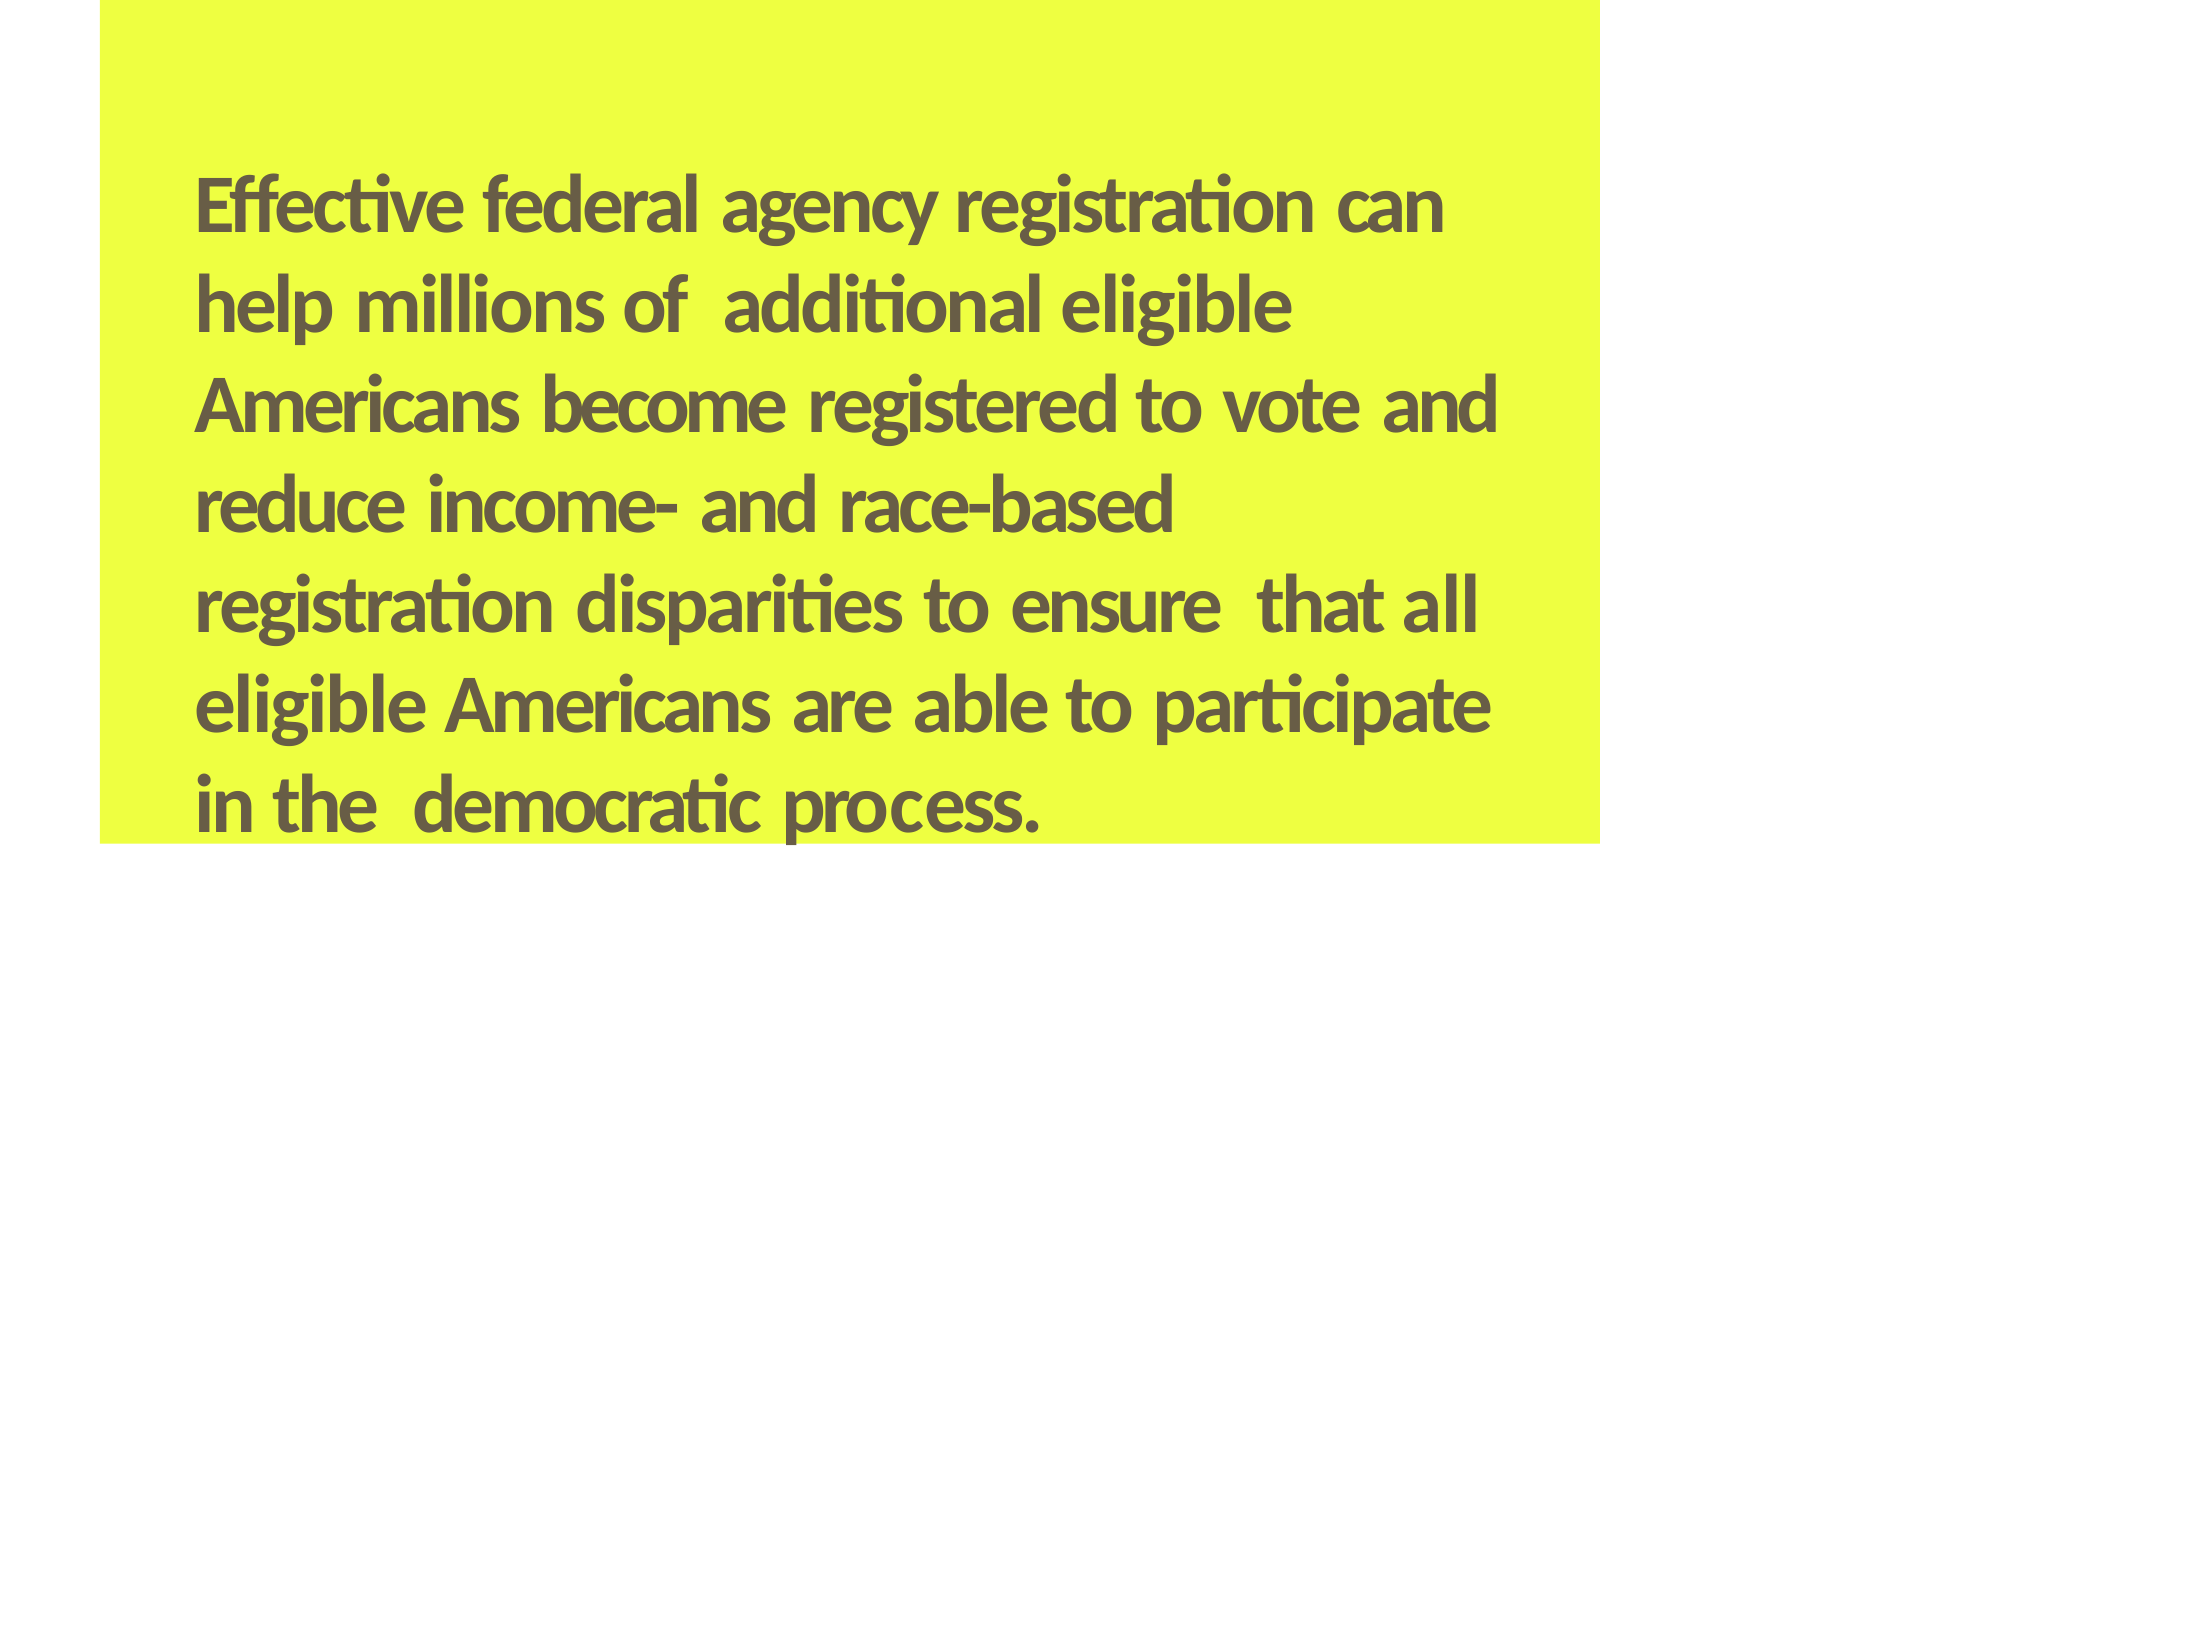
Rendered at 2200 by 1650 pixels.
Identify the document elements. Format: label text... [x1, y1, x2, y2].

title Effective federal agency registration can help millions of additional eligible Americans become registered to vote and reduce income- and race-based registration disparities to ensure that all eligible Americans are able to participate in the democratic process. [192, 147, 1538, 850]
text_box [99, 0, 1600, 844]
